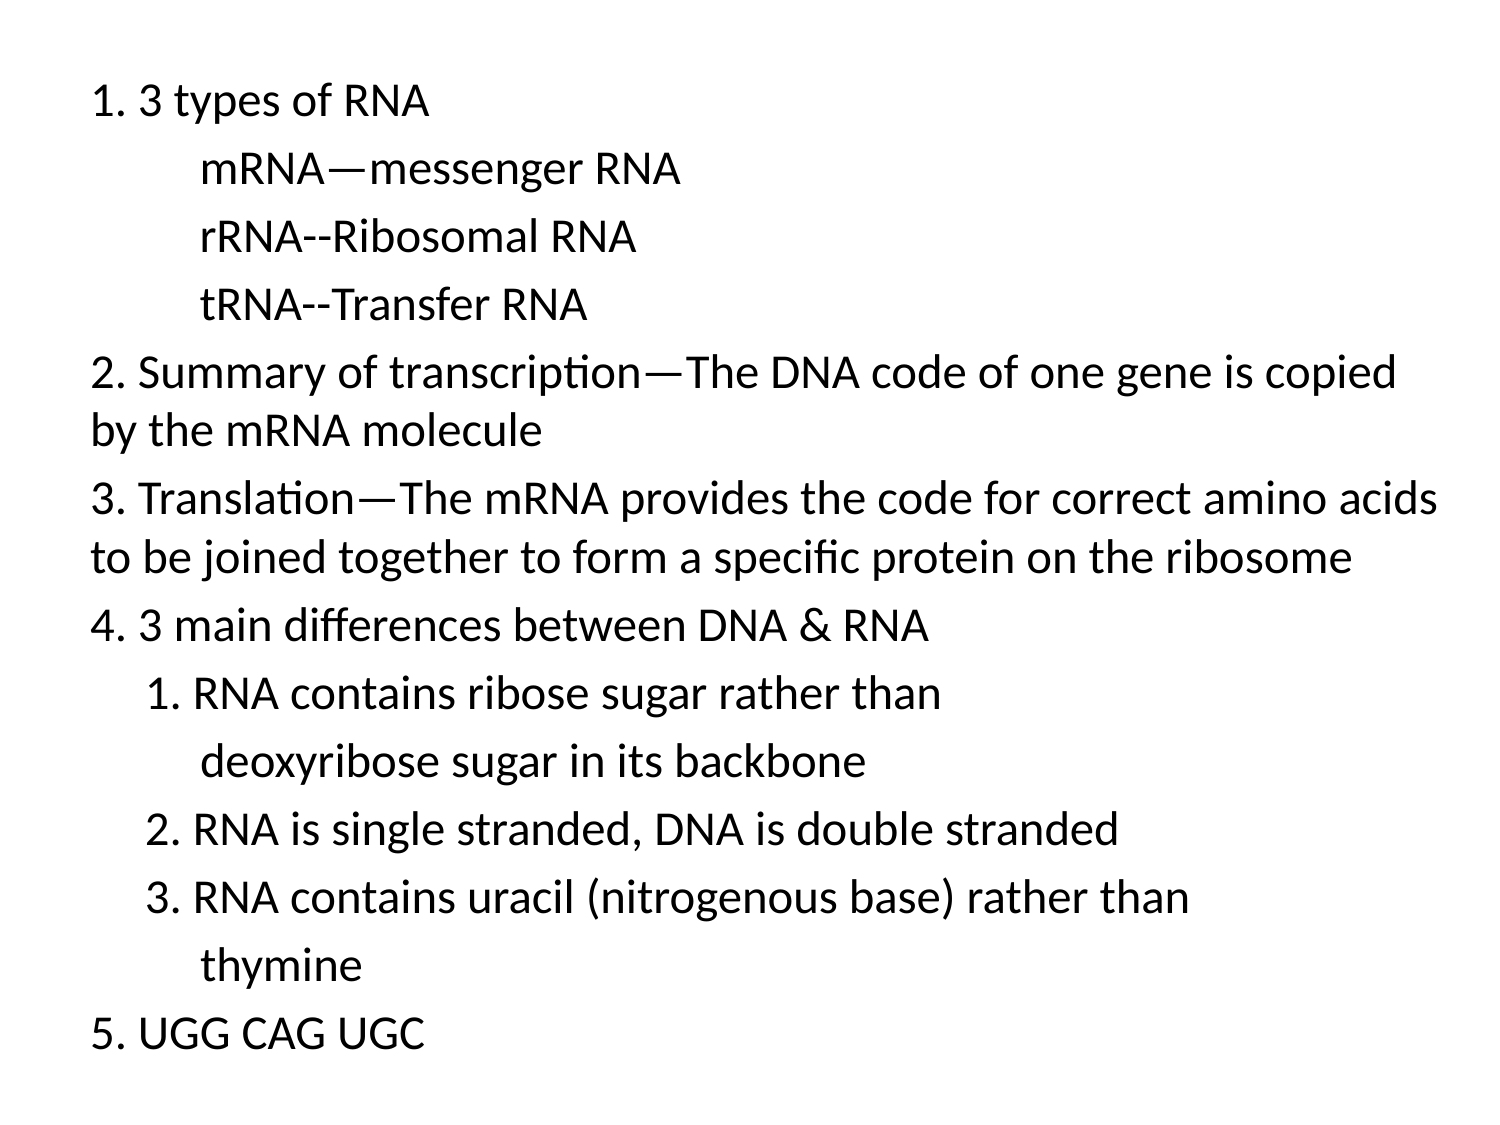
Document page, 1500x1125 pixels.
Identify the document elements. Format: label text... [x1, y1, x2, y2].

list 1. 3 types of RNA mRNA—messenger RNA rRNA--Ribosomal RNA tRNA--Transfer RNA 2. Summary of transcription—The DNA code of one gene is copied by the mRNA molecule 3. Translation—The mRNA provides the code for correct amino acids to be joined together to form a specific protein on the ribosome 4. 3 main differences between DNA & RNA 1. RNA contains ribose sugar rather than deoxyribose sugar in its backbone 2. RNA is single stranded, DNA is double stranded 3. RNA contains uracil (nitrogenous base) rather than thymine 5. UGG CAG UGC [75, 60, 1465, 1070]
